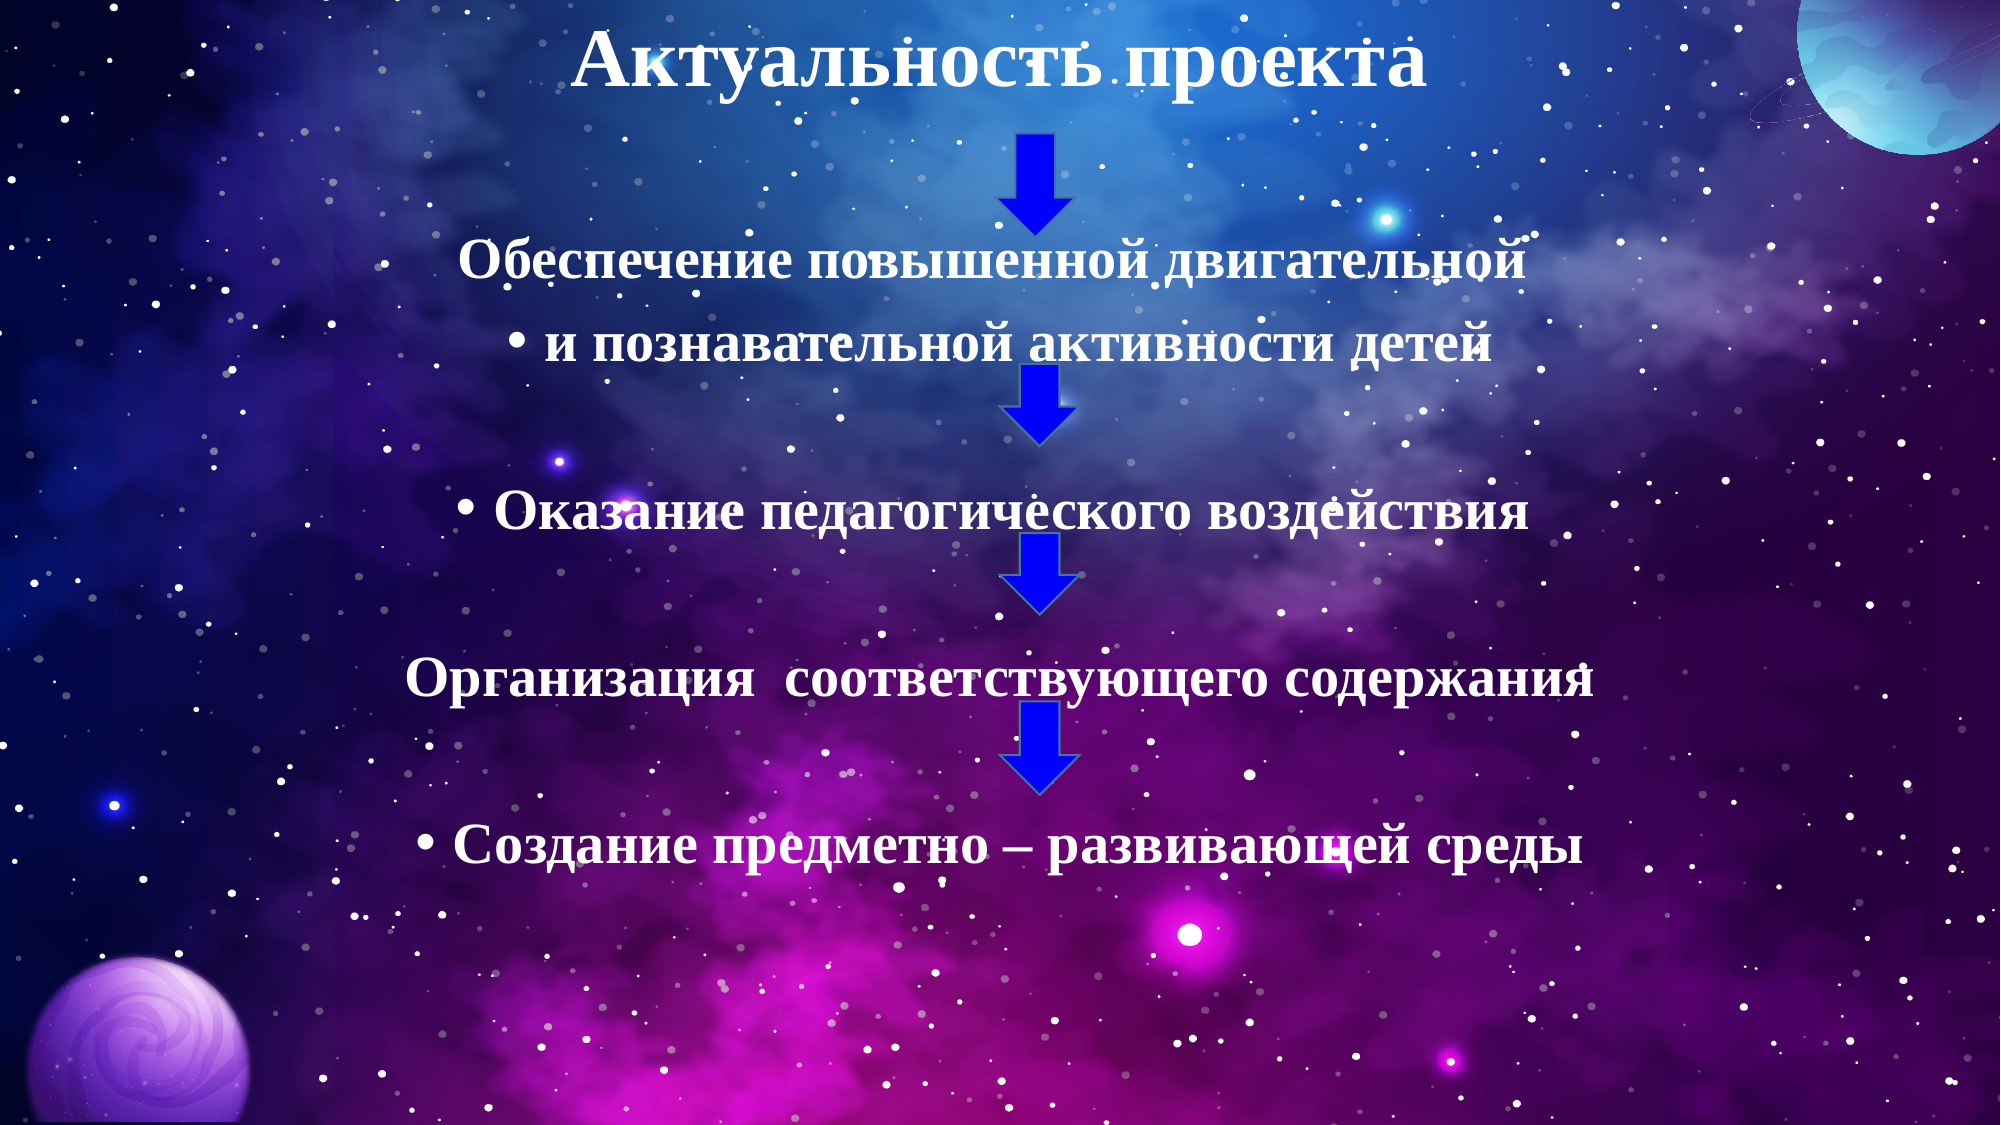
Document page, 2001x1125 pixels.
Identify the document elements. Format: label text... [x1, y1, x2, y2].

text_box [992, 132, 1078, 239]
list Обеспечение повышенной двигательной и познавательной активности детей Оказание педагогического воздействия Организация соответствующего содержания Создание предметно – развивающей среды [137, 220, 1863, 1014]
text_box [997, 700, 1082, 797]
title Актуальность проекта [137, 21, 1863, 198]
picture [0, 0, 2000, 1125]
text_box [997, 362, 1082, 448]
text_box [997, 531, 1082, 617]
